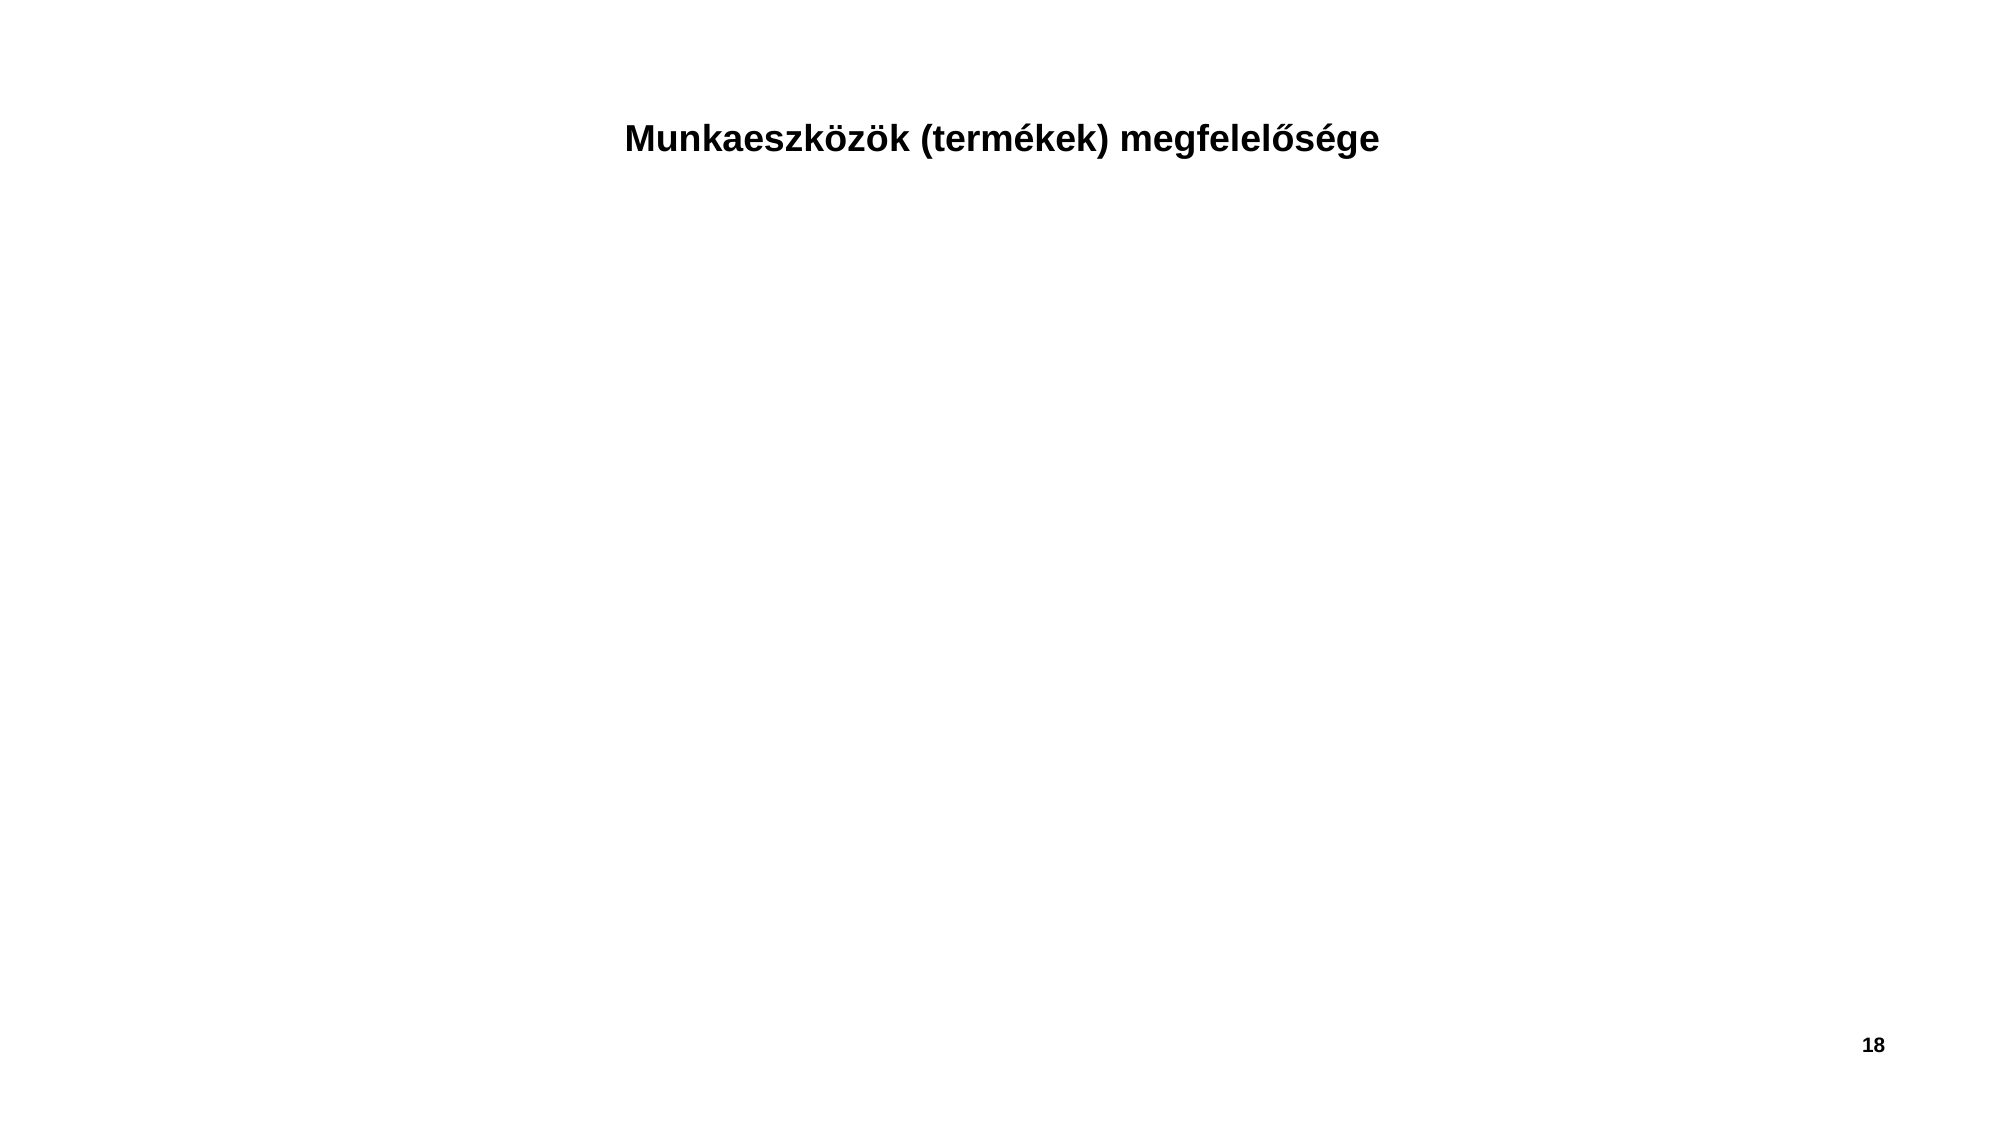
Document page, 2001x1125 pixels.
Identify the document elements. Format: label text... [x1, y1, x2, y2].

slide_number 18 [1433, 1024, 1901, 1103]
title Munkaeszközök (termékek) megfelelősége [102, 42, 1903, 231]
